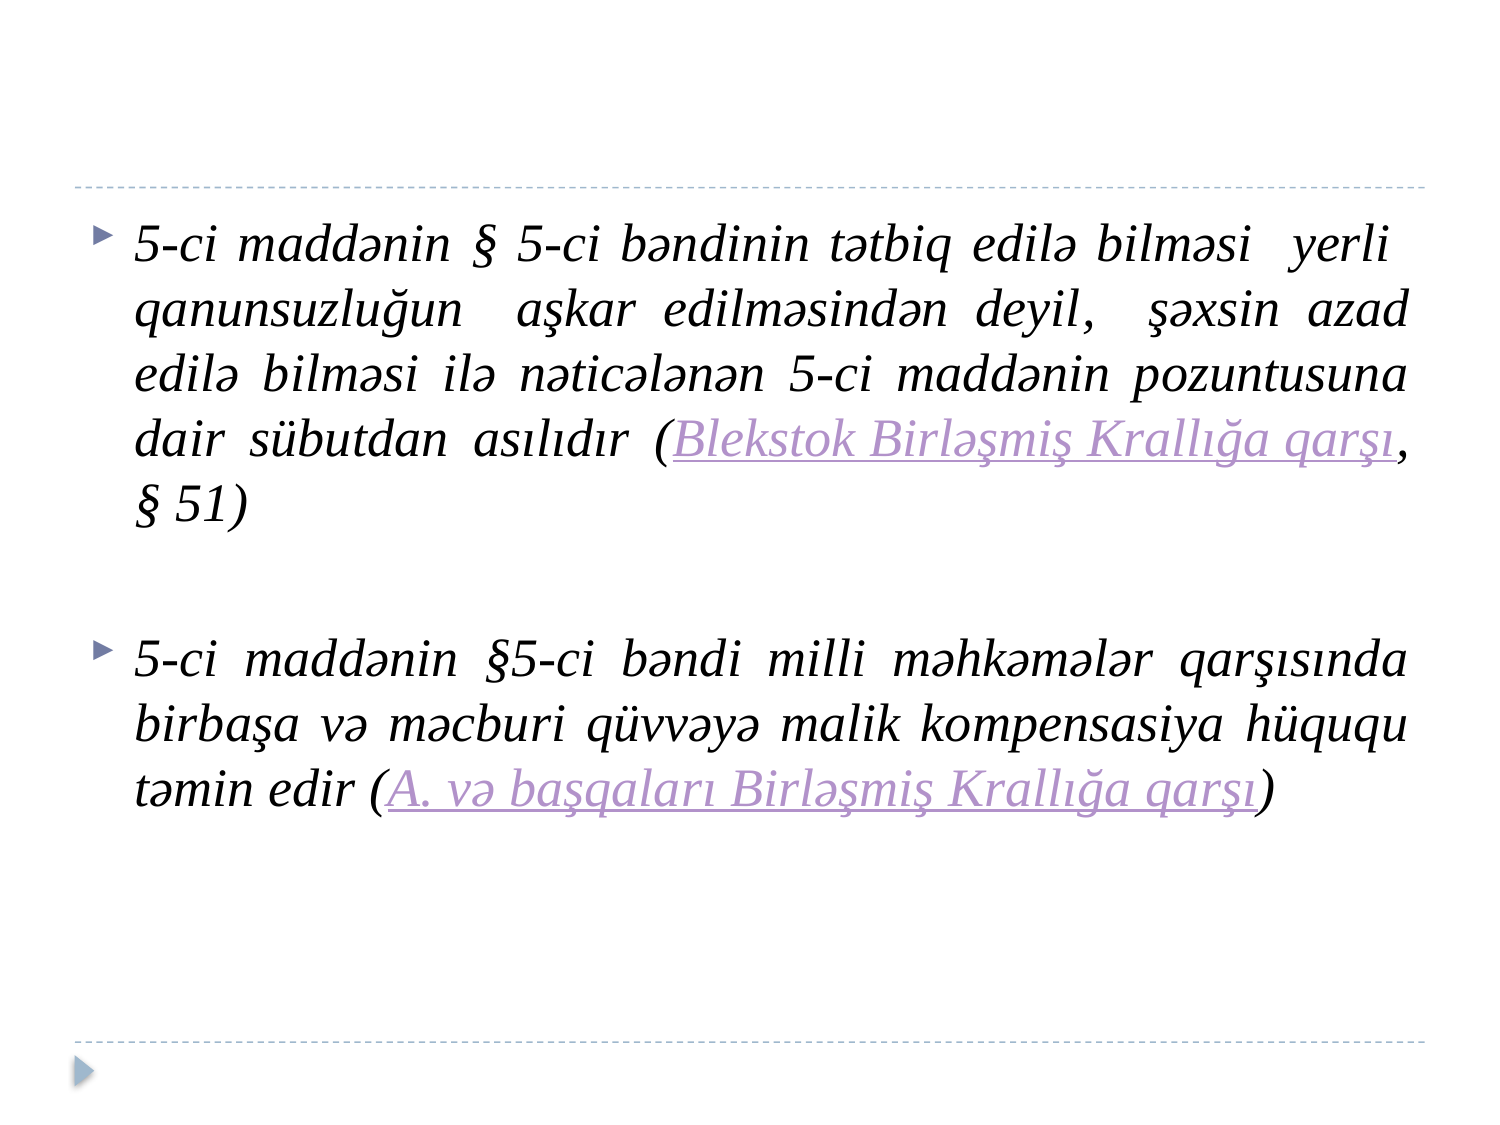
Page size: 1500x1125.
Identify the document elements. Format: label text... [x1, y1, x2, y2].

list 5-ci maddənin § 5-ci bəndinin tətbiq edilə bilməsi yerli qanunsuzluğun aşkar edilməsindən deyil, şəxsin azad edilə bilməsi ilə nəticələnən 5-ci maddənin pozuntusuna dair sübutdan asılıdır (Blekstok Birləşmiş Krallığa qarşı, § 51) 5-ci maddənin §5-ci bəndi milli məhkəmələr qarşısında birbaşa və məcburi qüvvəyə malik kompensasiya hüququ təmin edir (A. və başqaları Birləşmiş Krallığa qarşı) [75, 200, 1425, 1010]
